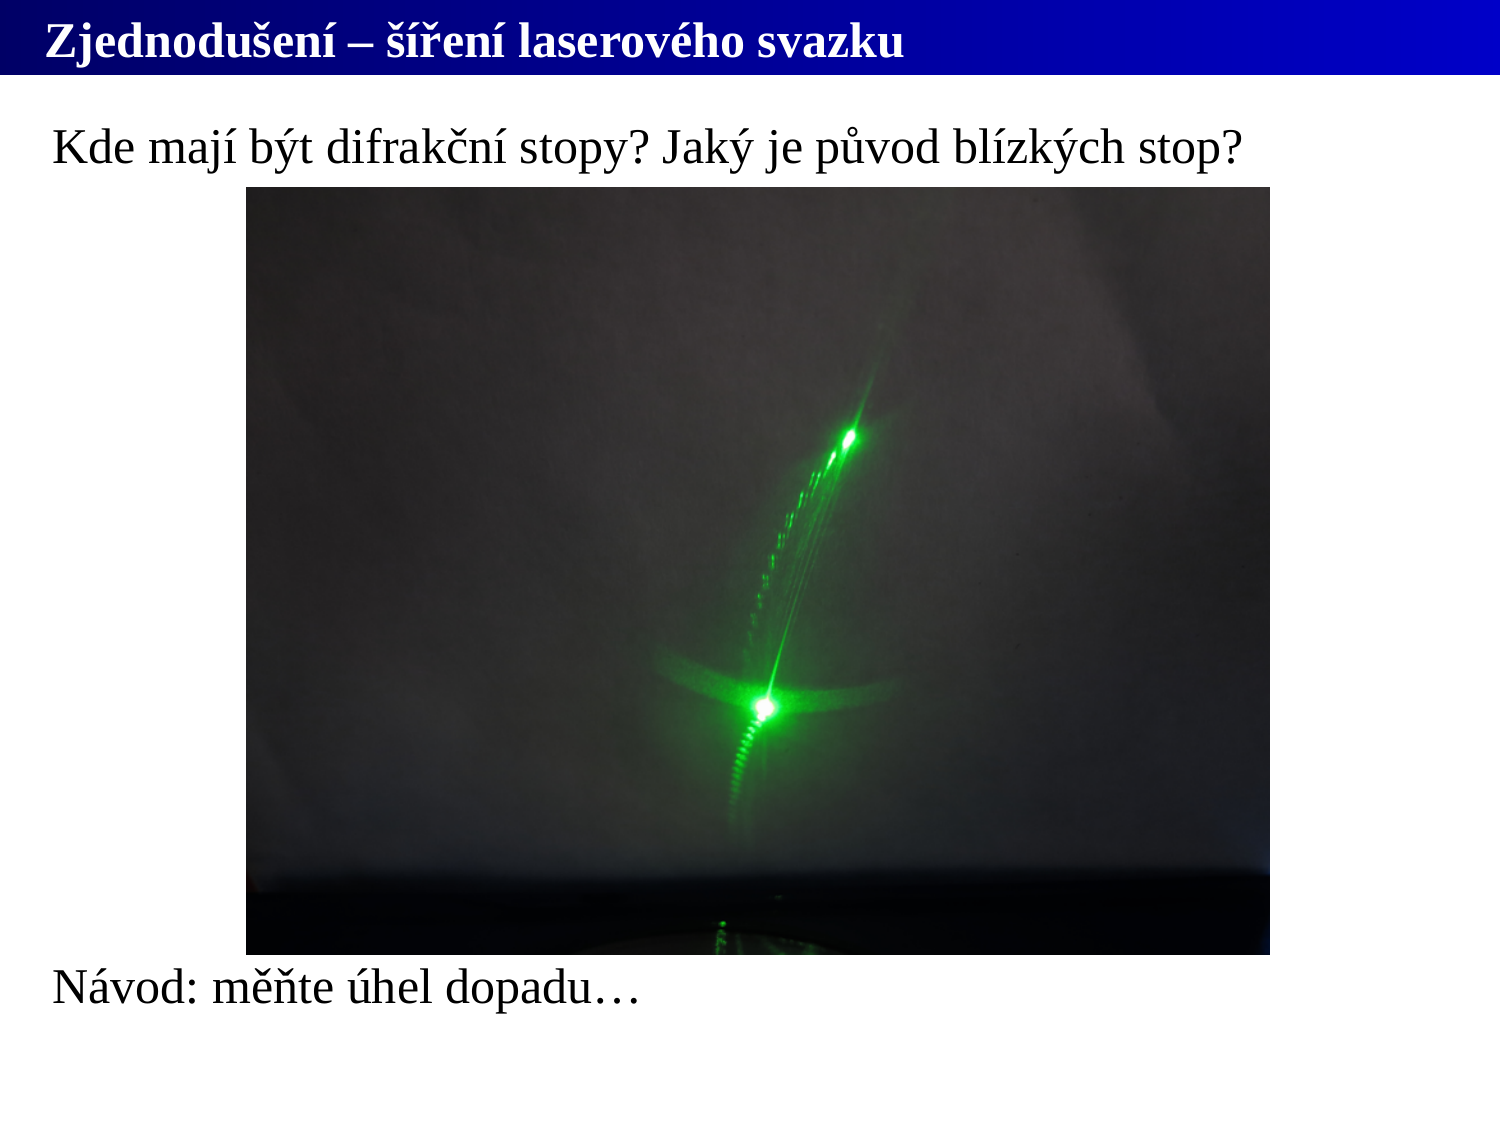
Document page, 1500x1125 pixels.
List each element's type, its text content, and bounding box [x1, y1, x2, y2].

list Kde mají být difrakční stopy? Jaký je původ blízkých stop? Návod: měňte úhel dopadu… [37, 106, 1463, 1082]
picture [245, 187, 1270, 956]
title Zjednodušení – šíření laserového svazku [0, 0, 1500, 75]
